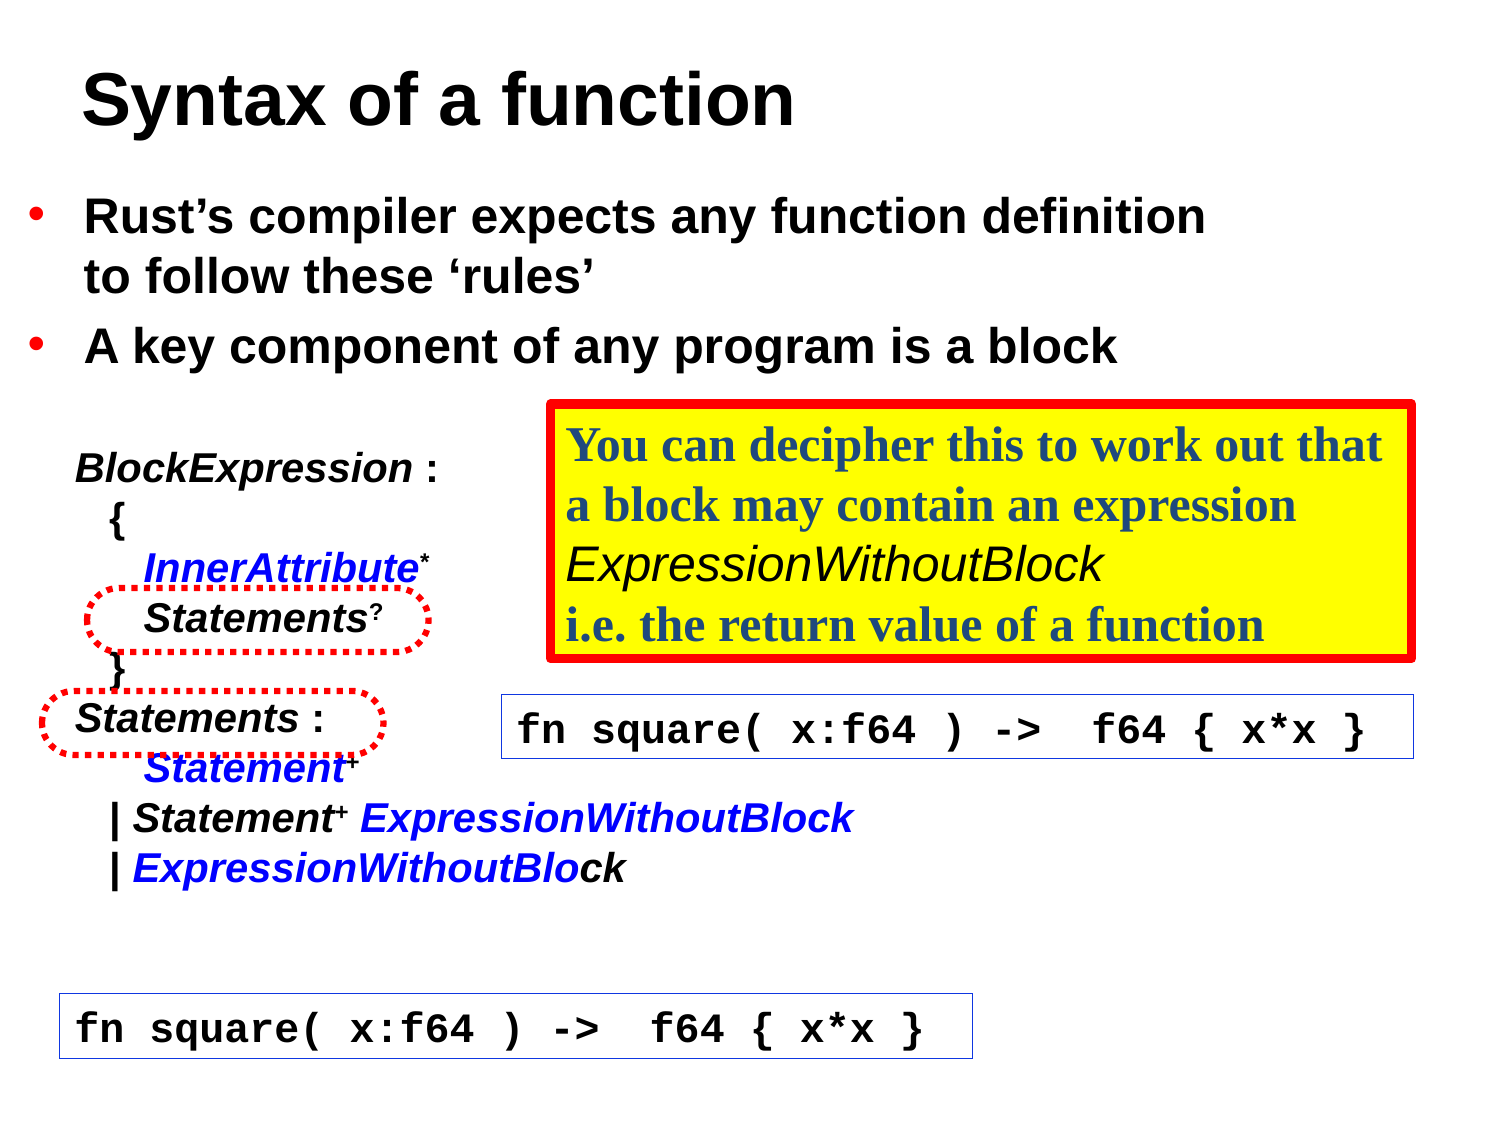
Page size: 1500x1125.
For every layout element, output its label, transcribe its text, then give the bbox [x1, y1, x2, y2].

text_box fn square( x:f64 ) -> f64 { x*x } [501, 694, 1414, 759]
title Syntax of a function [65, 17, 1415, 173]
text_box [84, 585, 431, 655]
text_box Rust’s compiler expects any function definition to follow these ‘rules’ A key component of any program is a block [12, 175, 1373, 464]
list BlockExpression : { InnerAttribute* Statements? } Statements : Statement+ | Statement+ ExpressionWithoutBlock | ExpressionWithoutBlock [59, 433, 1421, 722]
text_box fn square( x:f64 ) -> f64 { x*x } [59, 993, 973, 1059]
text_box You can decipher this to work out that a block may contain an expression ExpressionWithoutBlock i.e. the return value of a function [550, 403, 1412, 659]
text_box [39, 688, 386, 758]
